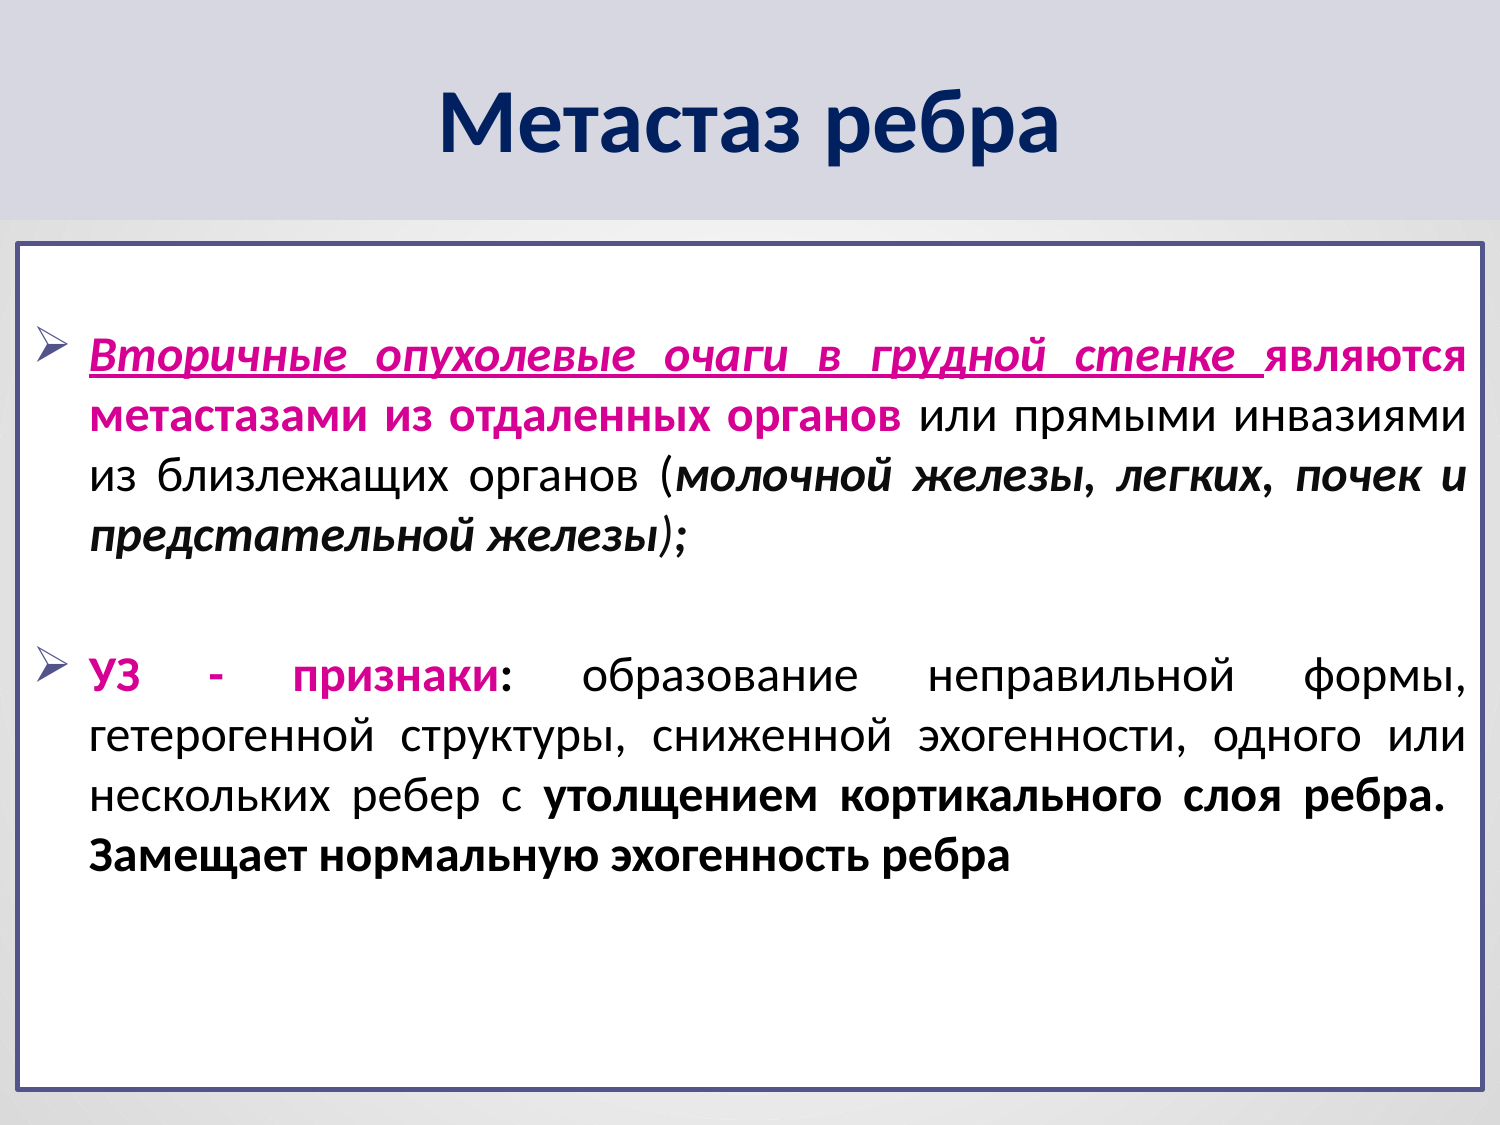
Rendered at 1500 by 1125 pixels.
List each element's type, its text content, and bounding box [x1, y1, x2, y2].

list Вторичные опухолевые очаги в грудной стенке являются метастазами из отдаленных органов или прямыми инвазиями из близлежащих органов (молочной железы, легких, почек и предстательной железы); УЗ - признаки: образование неправильной формы, гетерогенной структуры, сниженной эхогенности, одного или нескольких ребер с утолщением кортикального слоя ребра. Замещает нормальную эхогенность ребра [15, 241, 1485, 1092]
text_box Метастаз ребра [0, 0, 1500, 220]
